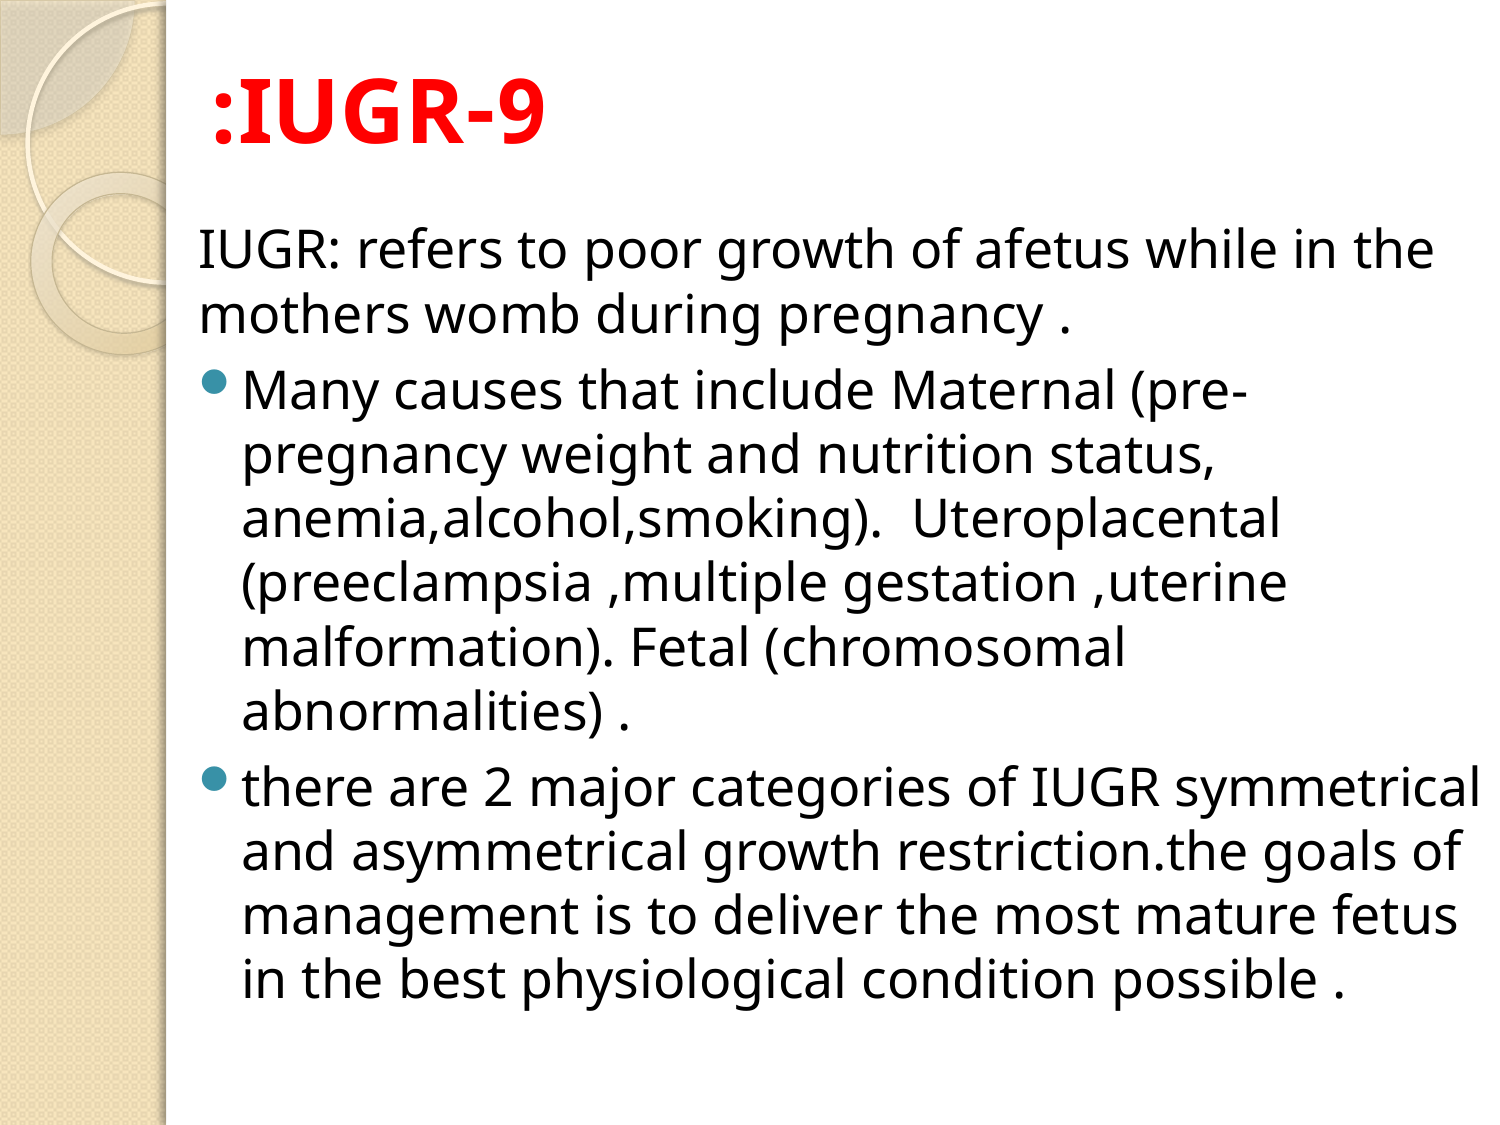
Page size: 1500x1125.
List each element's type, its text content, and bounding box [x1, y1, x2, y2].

title 9-IUGR: [171, 19, 1466, 197]
list IUGR: refers to poor growth of afetus while in the mothers womb during pregnancy . Many causes that include Maternal (pre-pregnancy weight and nutrition status, anemia,alcohol,smoking). Uteroplacental (preeclampsia ,multiple gestation ,uterine malformation). Fetal (chromosomal abnormalities) . there are 2 major categories of IUGR symmetrical and asymmetrical growth restriction.the goals of management is to deliver the most mature fetus in the best physiological condition possible . [171, 208, 1500, 1083]
